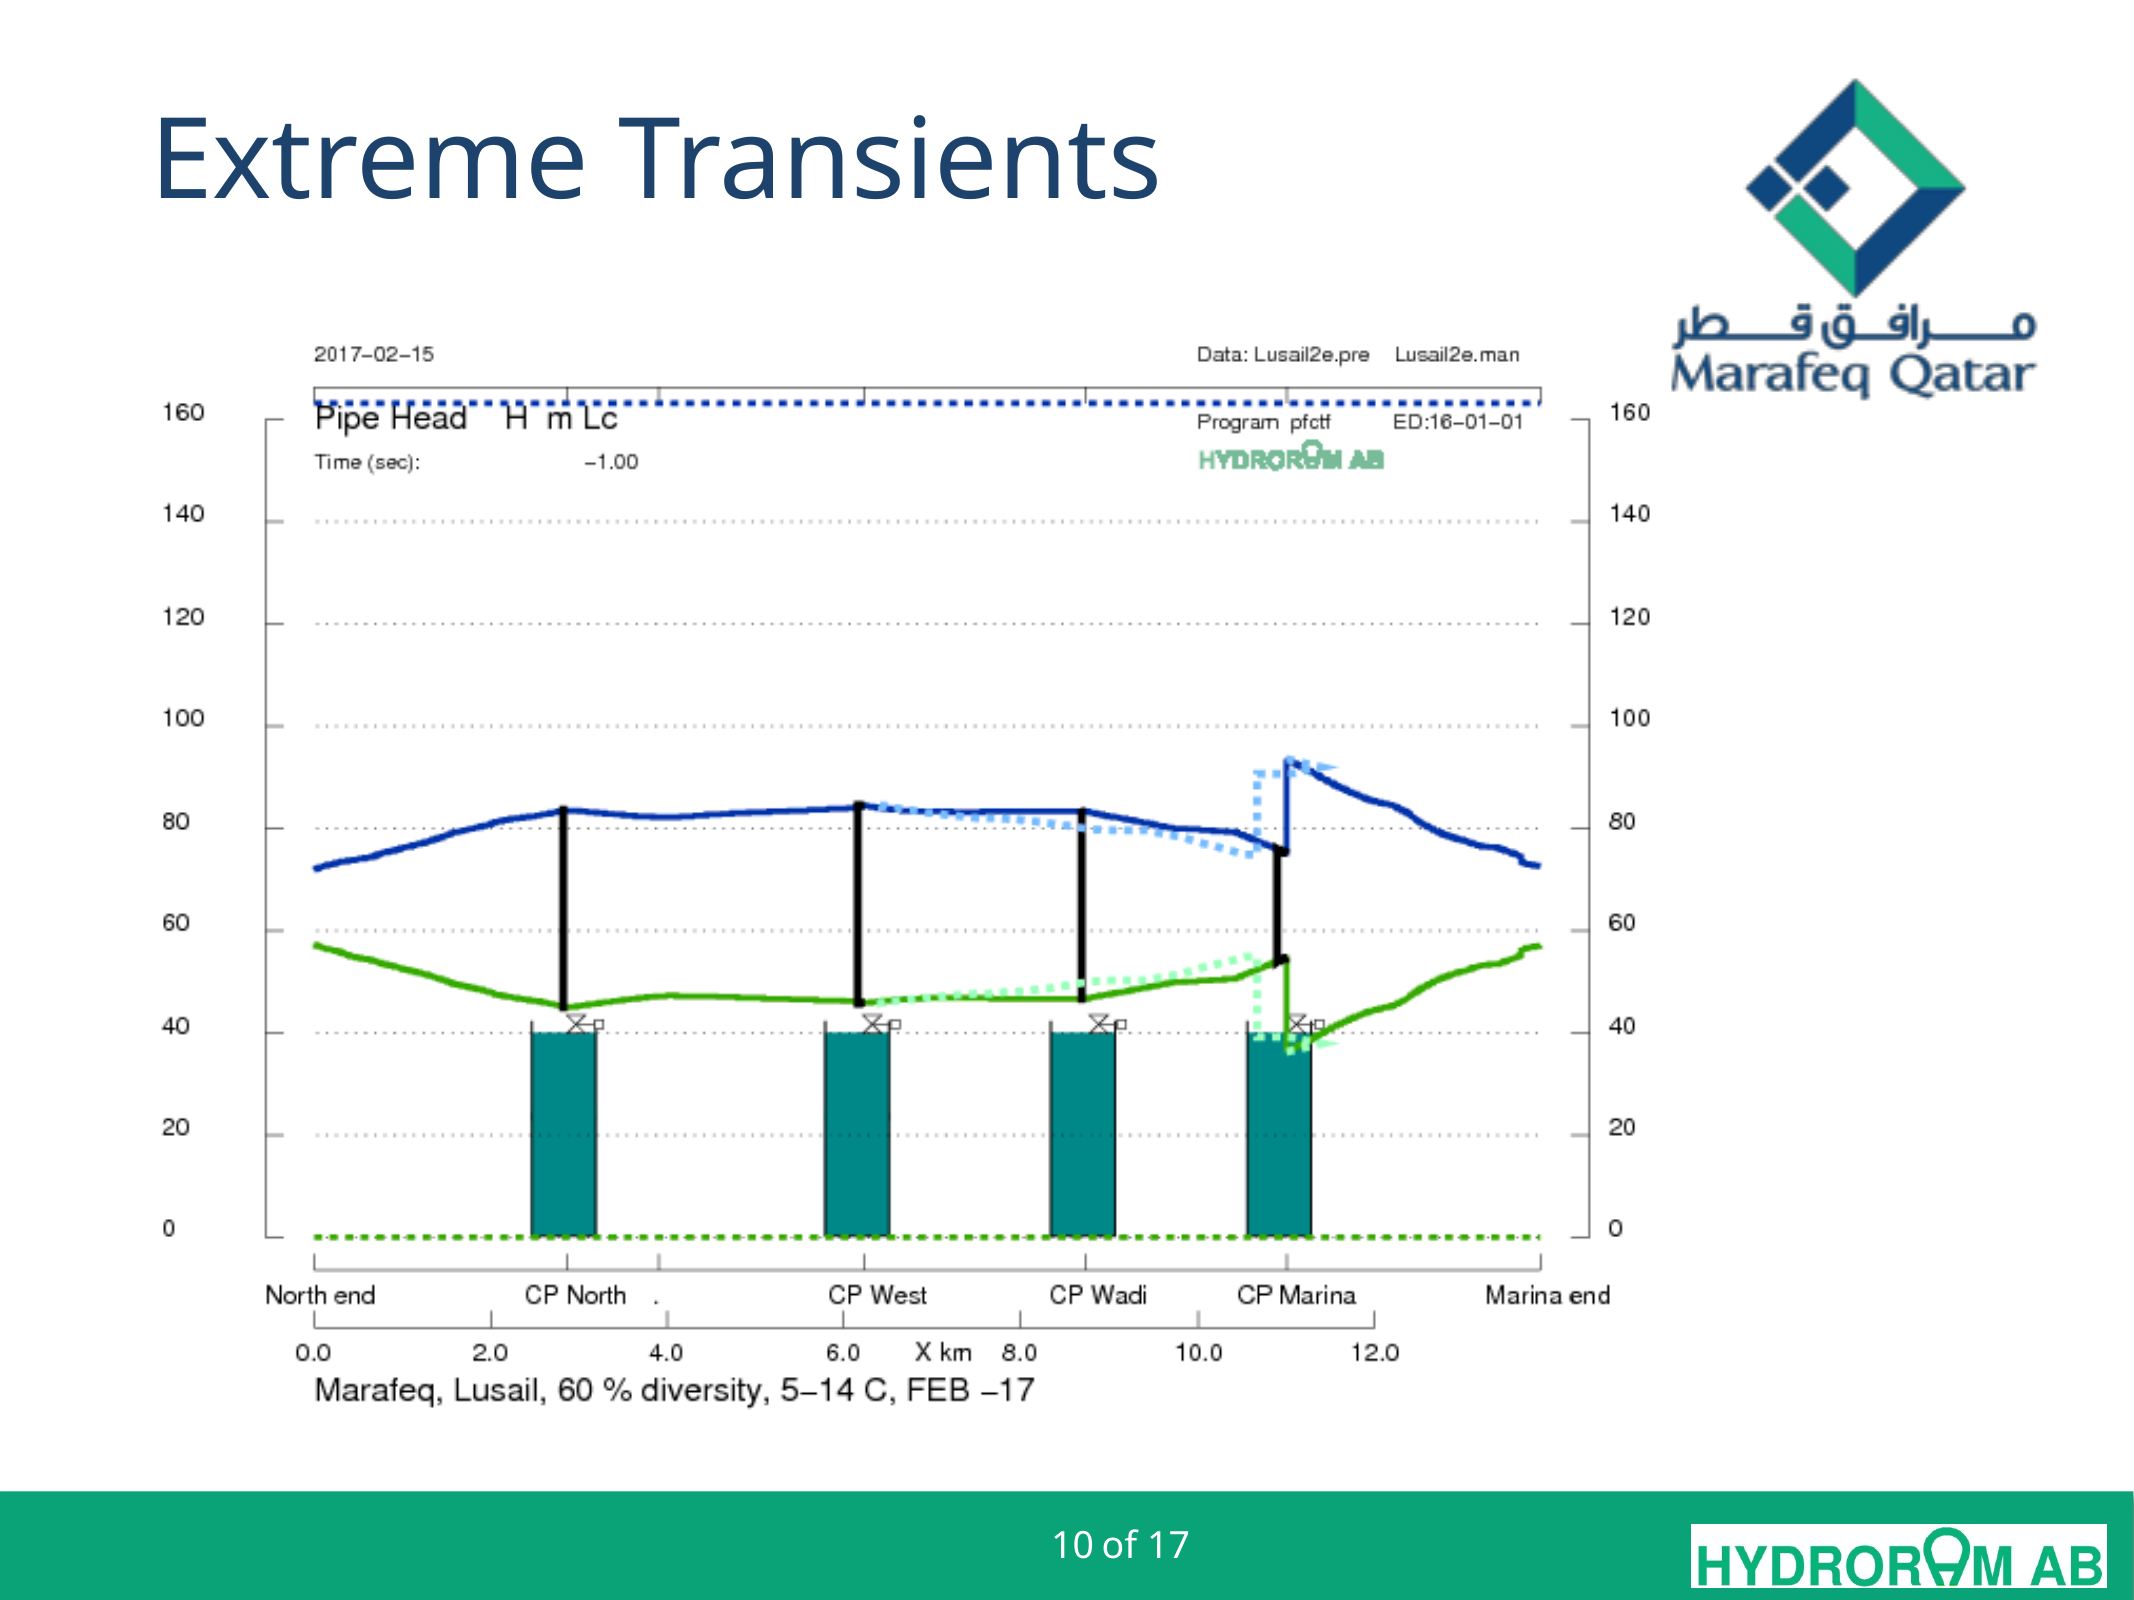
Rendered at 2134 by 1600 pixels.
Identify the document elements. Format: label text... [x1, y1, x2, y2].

slide_number 10 [1040, 1512, 1105, 1576]
text_box Extreme Transients [141, 99, 1692, 230]
picture [141, 65, 2071, 1431]
picture [1691, 1524, 2108, 1588]
text_box of 17 [1083, 1513, 1209, 1575]
